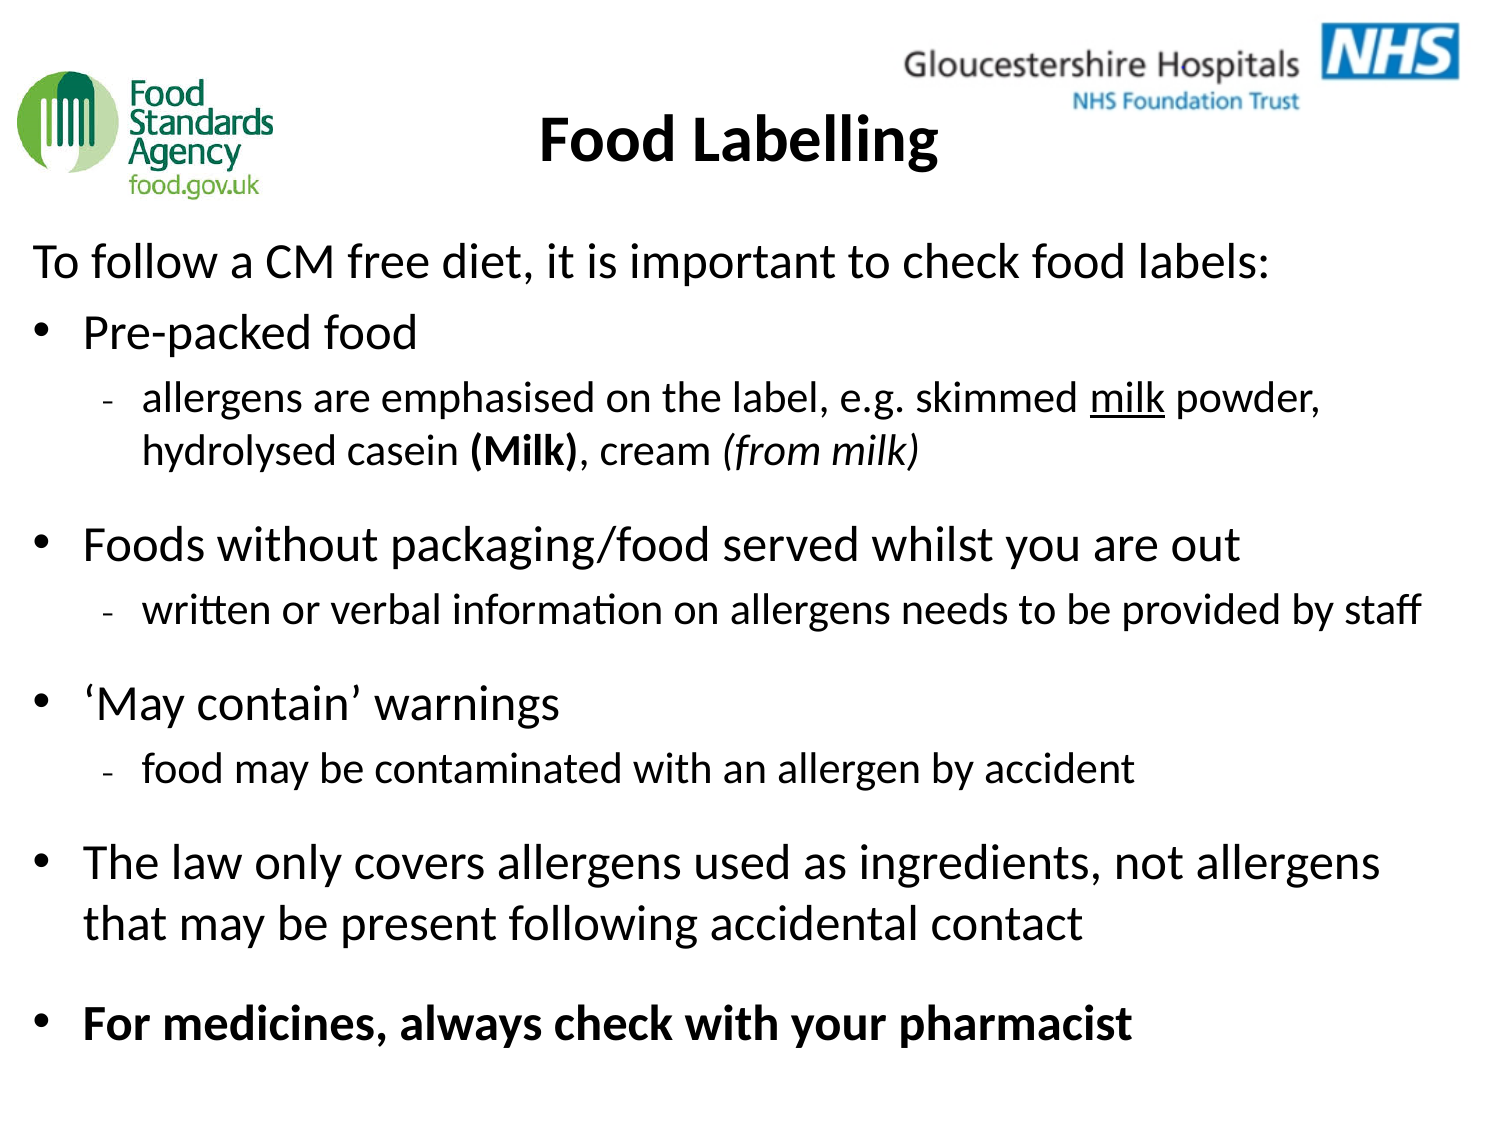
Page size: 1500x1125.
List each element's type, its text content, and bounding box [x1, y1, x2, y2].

picture [17, 63, 273, 207]
list To follow a CM free diet, it is important to check food labels: Pre-packed food allergens are emphasised on the label, e.g. skimmed milk powder, hydrolysed casein (Milk), cream (from milk) Foods without packaging/food served whilst you are out written or verbal information on allergens needs to be provided by staff ‘May contain’ warnings food may be contaminated with an allergen by accident The law only covers allergens used as ingredients, not allergens that may be present following accidental contact For medicines, always check with your pharmacist [17, 220, 1471, 1106]
title Food Labelling [64, 41, 1415, 229]
picture [880, 0, 1500, 137]
